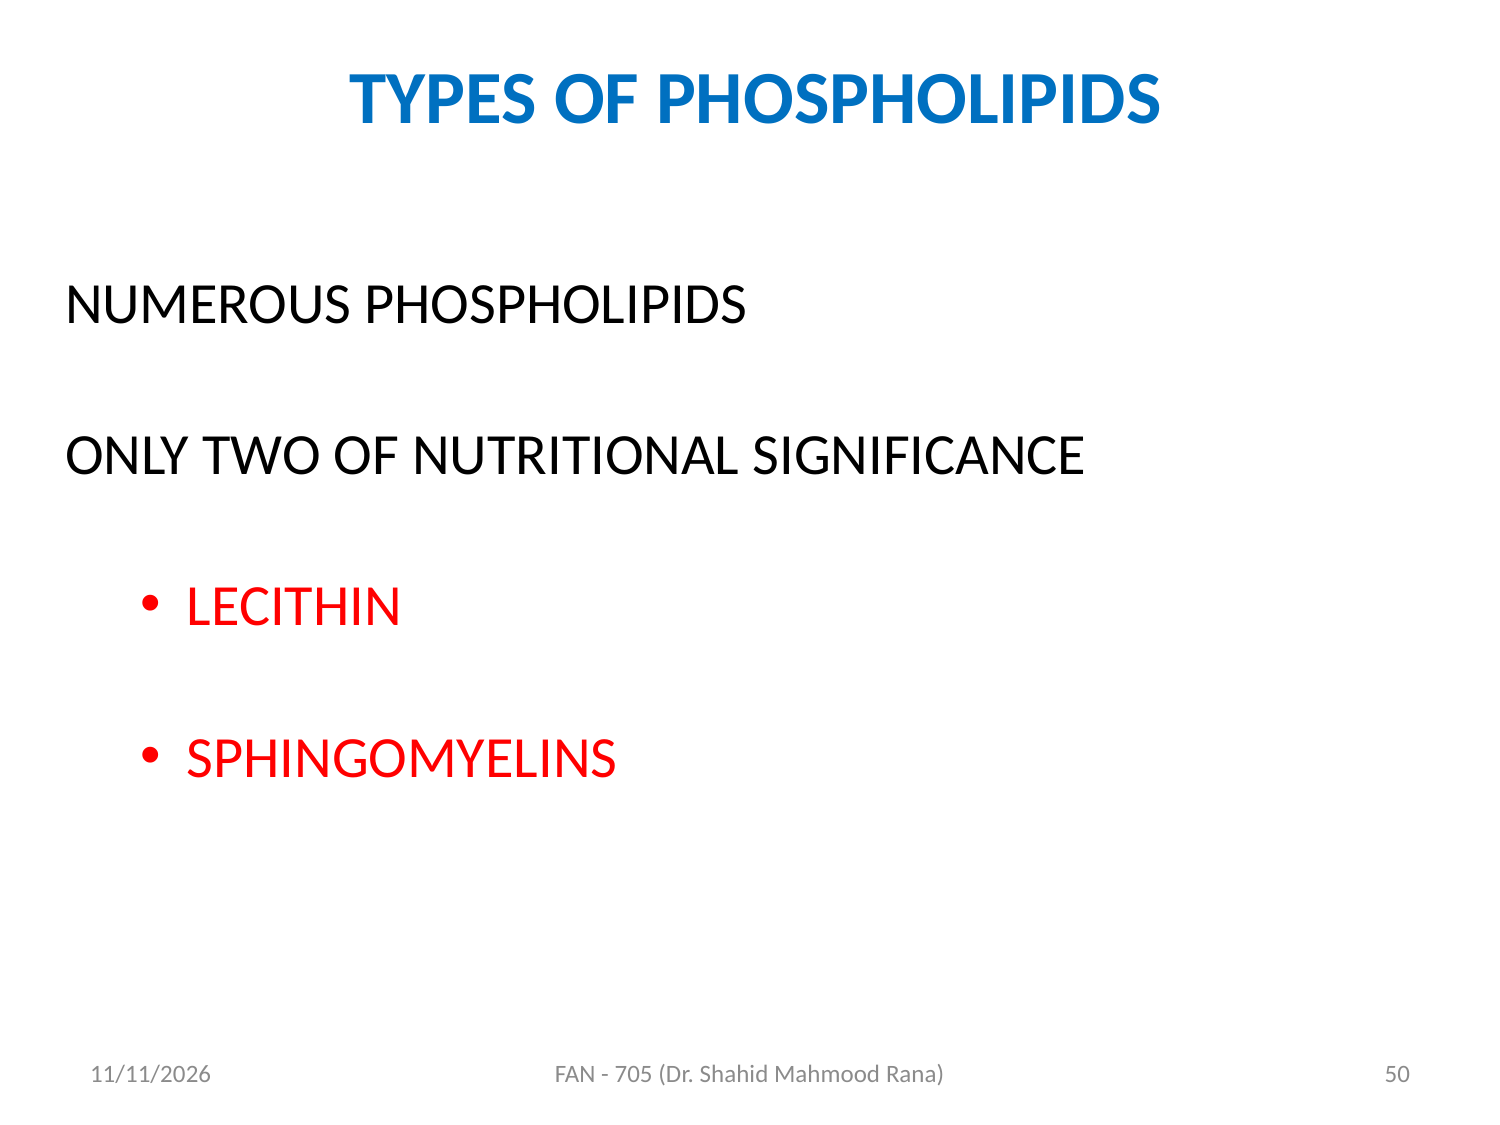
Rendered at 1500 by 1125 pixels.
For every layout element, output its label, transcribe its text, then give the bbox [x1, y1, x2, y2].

slide_number 50 [1074, 1042, 1425, 1103]
title TYPES OF PHOSPHOLIPIDS [75, 37, 1438, 150]
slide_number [75, 1042, 425, 1103]
footer FAN - 705 (Dr. Shahid Mahmood Rana) [512, 1042, 988, 1103]
list NUMEROUS PHOSPHOLIPIDS ONLY TWO OF NUTRITIONAL SIGNIFICANCE LECITHIN SPHINGOMYELINS [50, 187, 1463, 1050]
